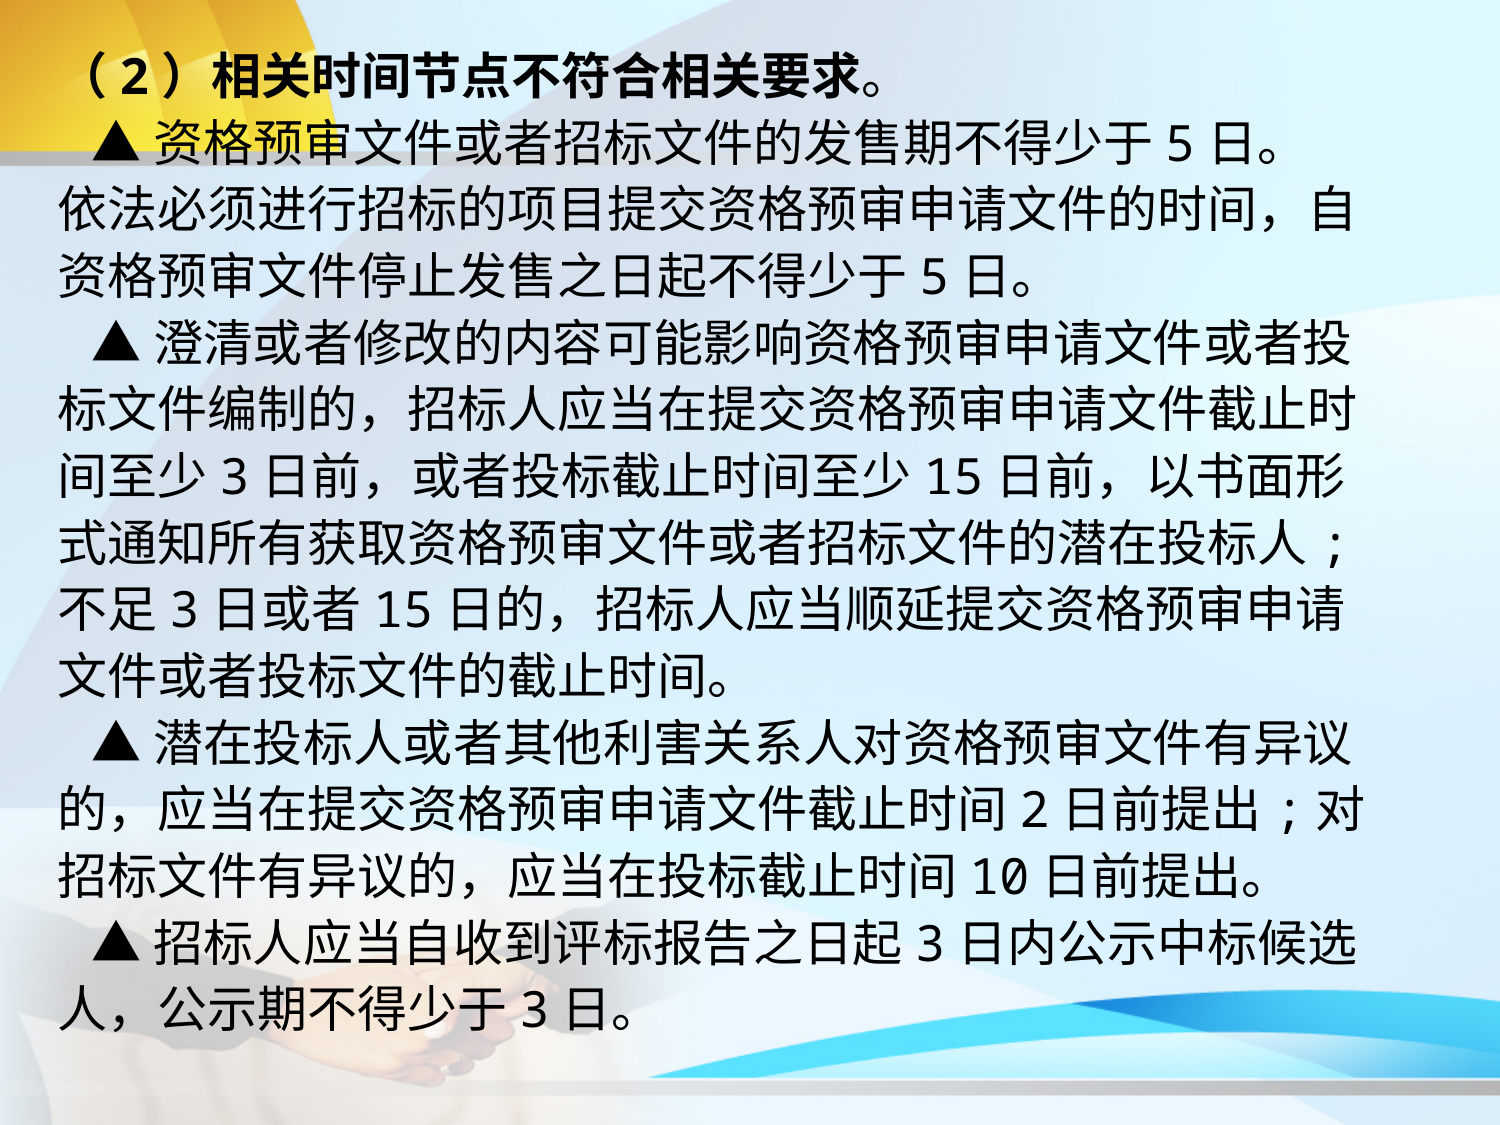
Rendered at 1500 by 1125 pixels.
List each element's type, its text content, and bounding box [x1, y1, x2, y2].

picture [0, 0, 1500, 1125]
text_box （2）相关时间节点不符合相关要求。 ▲资格预审文件或者招标文件的发售期不得少于5日。 依法必须进行招标的项目提交资格预审申请文件的时间，自资格预审文件停止发售之日起不得少于5日。 ▲澄清或者修改的内容可能影响资格预审申请文件或者投标文件编制的，招标人应当在提交资格预审申请文件截止时间至少3日前，或者投标截止时间至少15日前，以书面形式通知所有获取资格预审文件或者招标文件的潜在投标人;不足3日或者15日的，招标人应当顺延提交资格预审申请文件或者投标文件的截止时间。 ▲潜在投标人或者其他利害关系人对资格预审文件有异议的，应当在提交资格预审申请文件截止时间2日前提出;对招标文件有异议的，应当在投标截止时间10日前提出。 ▲招标人应当自收到评标报告之日起3日内公示中标候选人，公示期不得少于3日。 [42, 30, 1400, 1046]
